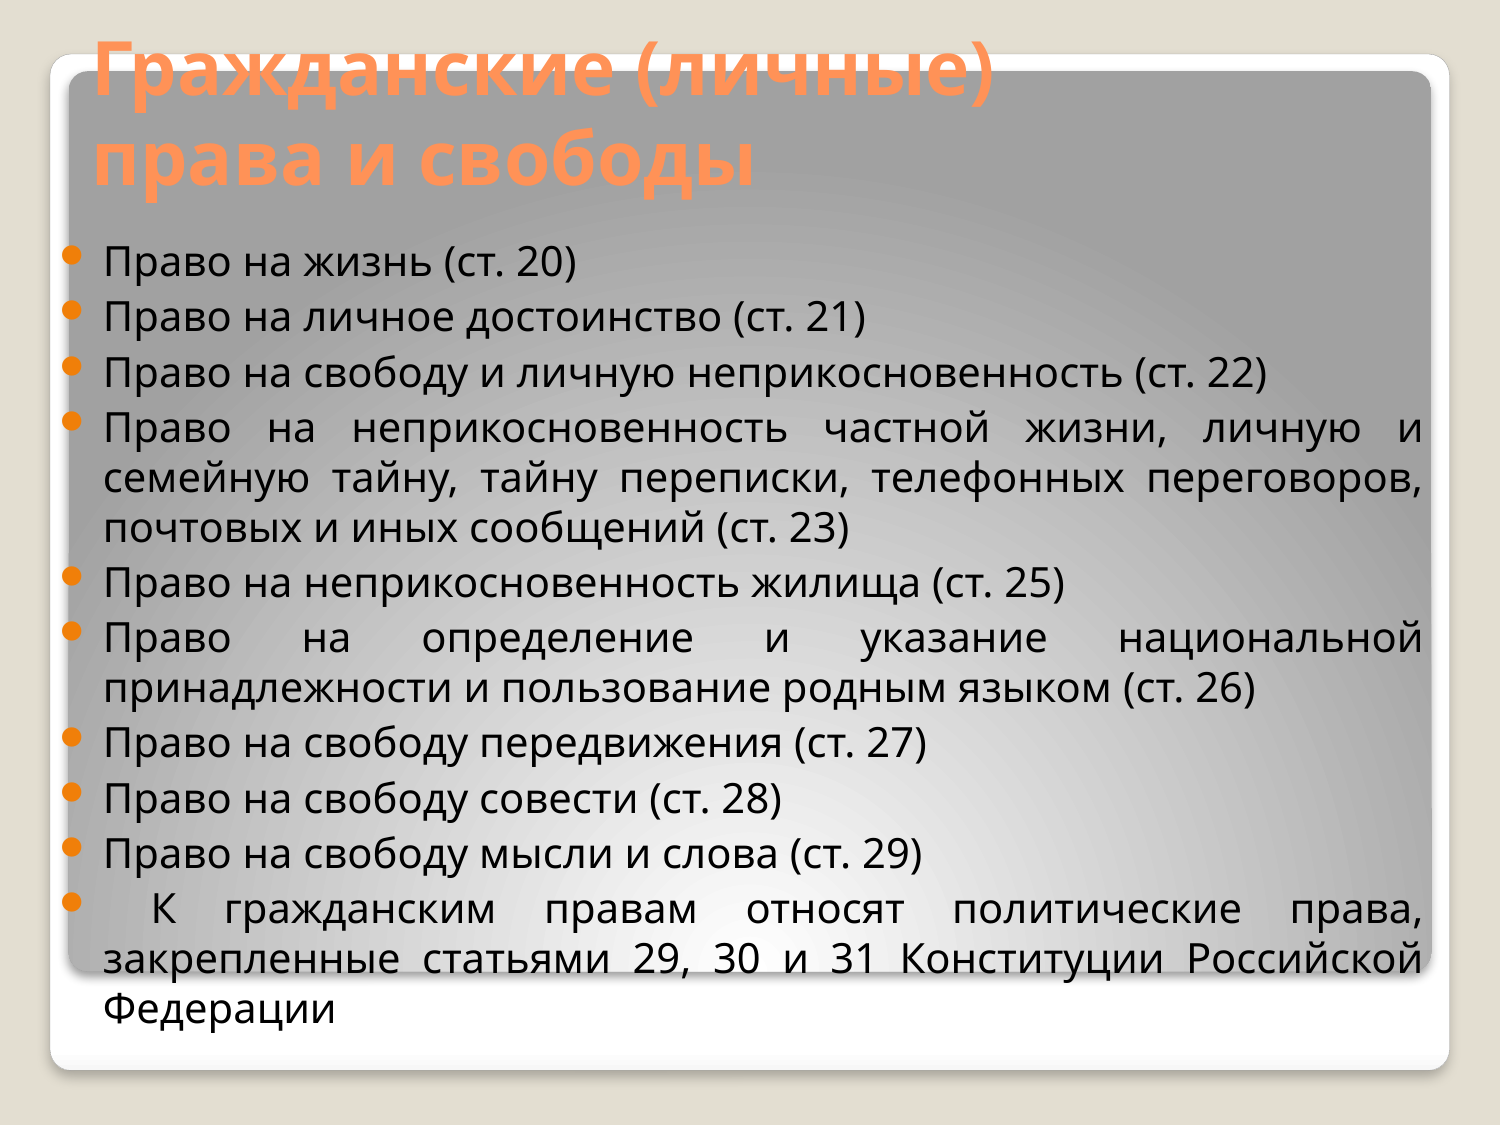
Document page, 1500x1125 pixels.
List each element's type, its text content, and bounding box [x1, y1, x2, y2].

title Гражданские (личные) права и свободы [76, 30, 1425, 209]
list Право на жизнь (ст. 20) Право на личное достоинство (ст. 21) Право на свободу и личную неприкосновенность (ст. 22) Право на неприкосновенность частной жизни, личную и семейную тайну, тайну переписки, телефонных переговоров, почтовых и иных сообщений (ст. 23) Право на неприкосновенность жилища (ст. 25) Право на определение и указание национальной принадлежности и пользование родным языком (ст. 26) Право на свободу передвижения (ст. 27) Право на свободу совести (ст. 28) Право на свободу мысли и слова (ст. 29) К гражданским правам относят политические права, закрепленные статьями 29, 30 и 31 Конституции Российской Федерации [29, 219, 1439, 1118]
